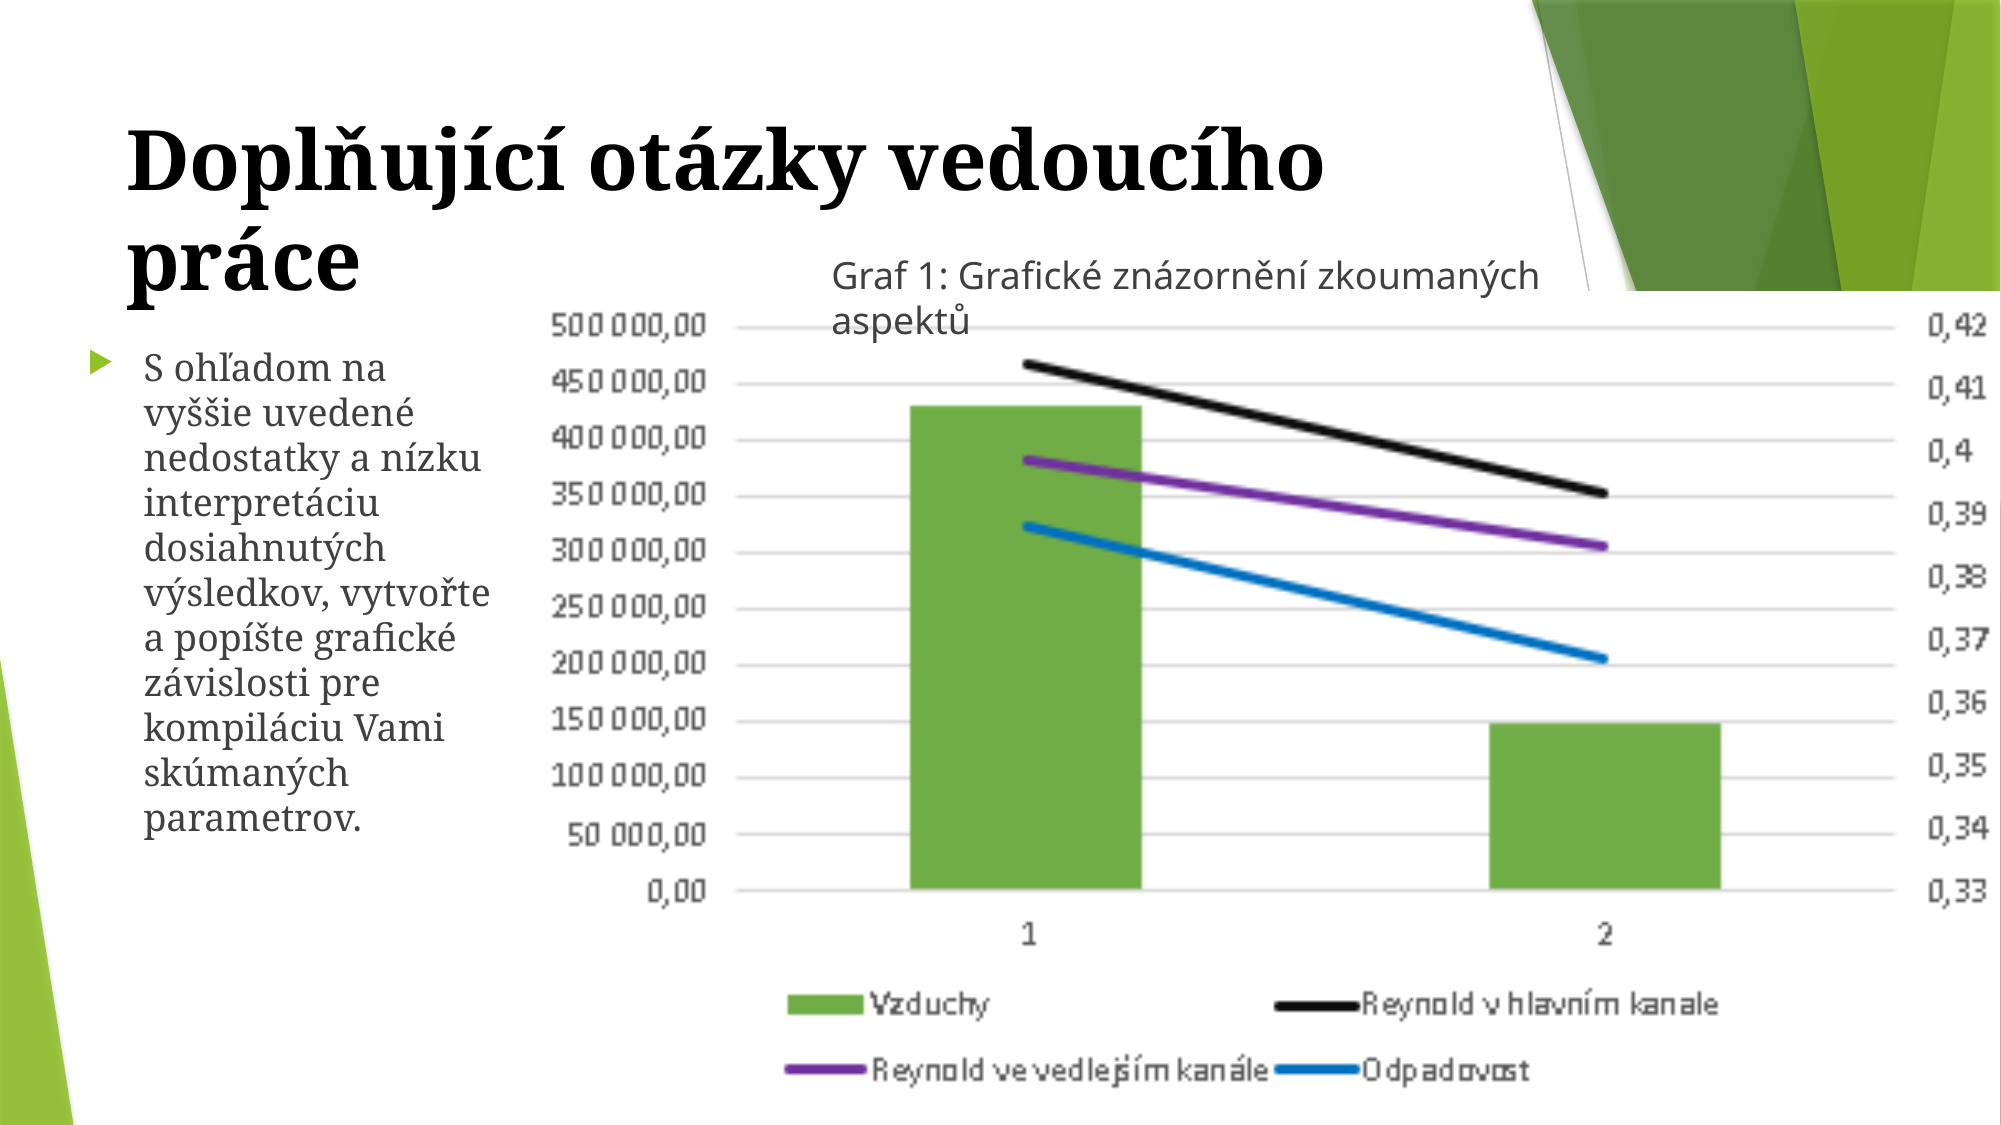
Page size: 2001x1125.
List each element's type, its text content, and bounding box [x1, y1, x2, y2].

picture [533, 290, 2000, 1125]
text_box Graf 1: Grafické znázornění zkoumaných aspektů [816, 244, 1706, 290]
title Doplňující otázky vedoucího práce [111, 99, 1522, 317]
list S ohľadom na vyššie uvedené nedostatky a nízku interpretáciu dosiahnutých výsledkov, vytvořte a popíšte grafické závislosti pre kompiláciu Vami skúmaných parametrov. [72, 336, 509, 1025]
